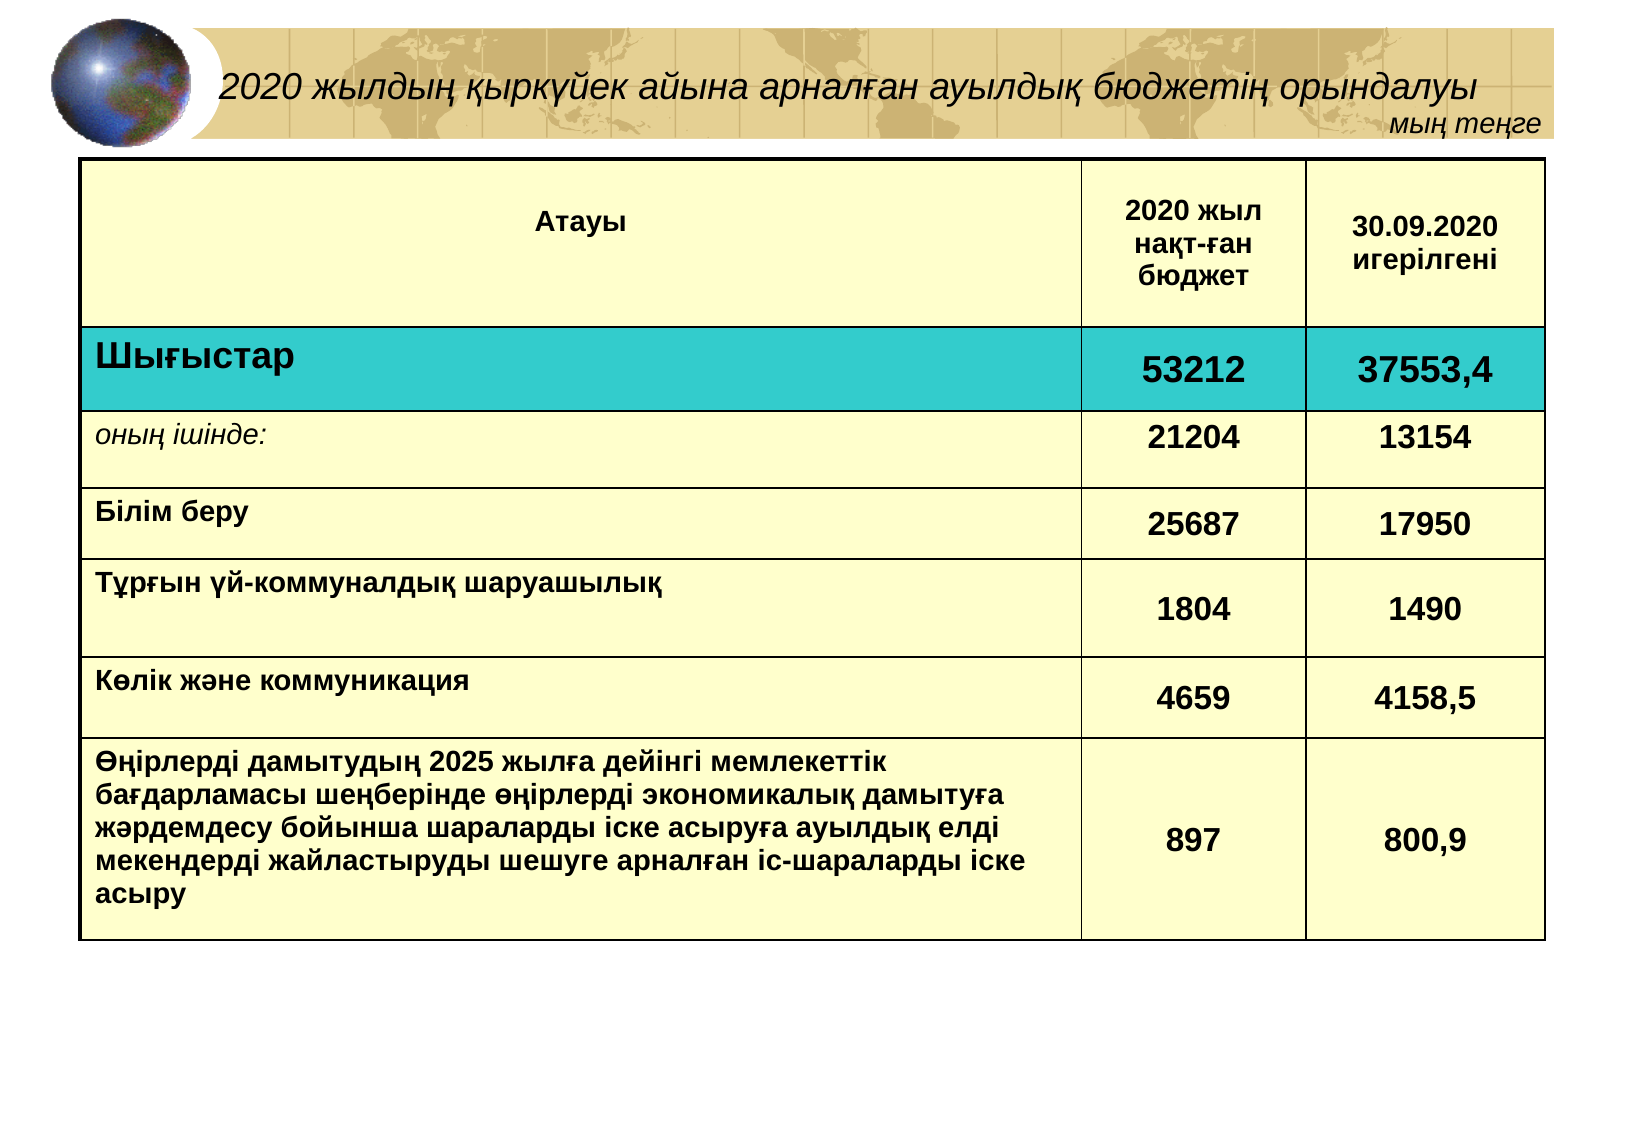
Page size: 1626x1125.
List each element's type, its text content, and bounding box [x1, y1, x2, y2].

table_cell Білім беру [82, 489, 1081, 558]
text_box [1438, 0, 1625, 61]
table_cell Тұрғын үй-коммуналдық шаруашылық [82, 560, 1081, 656]
table_cell 37553,4 [1307, 328, 1544, 410]
table_cell 1804 [1082, 560, 1305, 656]
table_cell 53212 [1082, 328, 1305, 410]
table_cell 800,9 [1307, 739, 1544, 939]
table_cell 1490 [1307, 560, 1544, 656]
table_cell 897 [1082, 739, 1305, 939]
table_header 2020 жыл нақт-ған бюджет [1082, 161, 1305, 326]
table_cell 21204 [1082, 412, 1305, 487]
table_cell 17950 [1307, 489, 1544, 558]
table_cell 4158,5 [1307, 658, 1544, 737]
picture [46, 14, 206, 151]
text_box мың теңге [1329, 97, 1602, 147]
table_header Атауы [82, 161, 1081, 326]
title 2020 жылдың қыркүйек айына арналған ауылдық бюджетің орындалуы [158, 64, 1540, 105]
table_cell Шығыстар [82, 328, 1081, 410]
table_cell оның ішінде: [82, 412, 1081, 487]
table_cell Көлік және коммуникация [82, 658, 1081, 737]
table_header 30.09.2020 игерілгені [1307, 161, 1544, 326]
table_cell 13154 [1307, 412, 1544, 487]
table_cell 25687 [1082, 489, 1305, 558]
table_cell Өңірлерді дамытудың 2025 жылға дейінгі мемлекеттік бағдарламасы шеңберінде өңірлерді экономикалық дамытуға жәрдемдесу бойынша шараларды іске асыруға ауылдық елді мекендерді жайластыруды шешуге арналған іс-шараларды іске асыру [82, 739, 1081, 939]
table_cell 4659 [1082, 658, 1305, 737]
